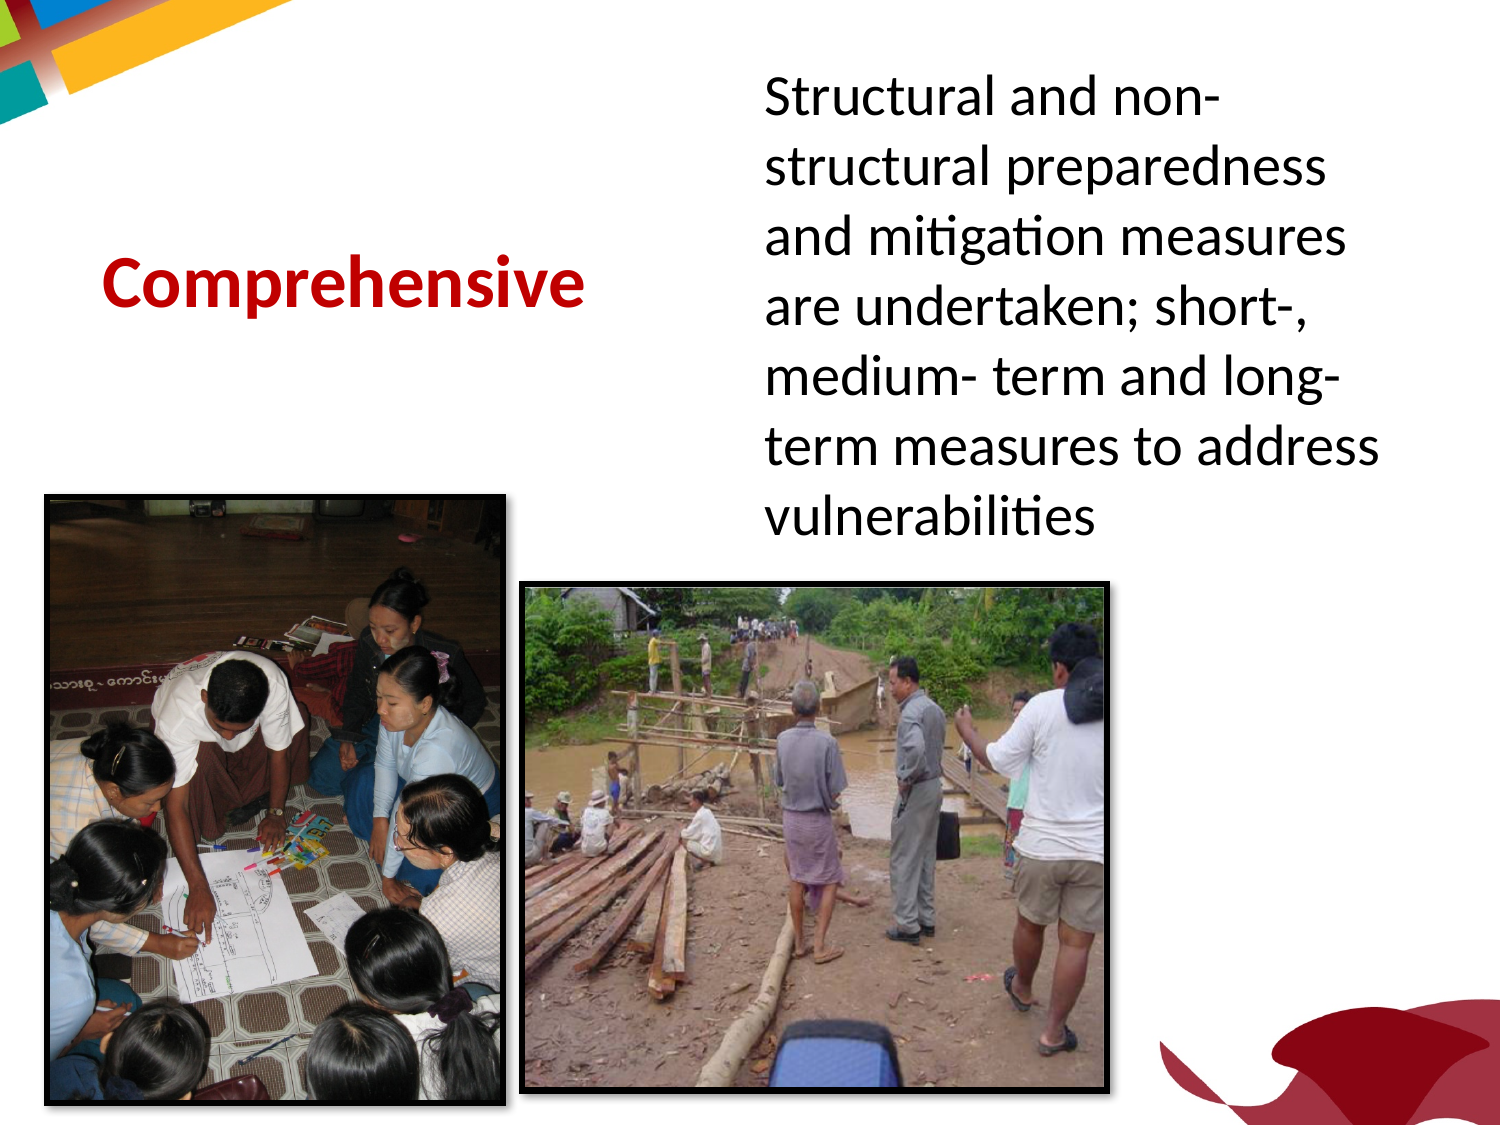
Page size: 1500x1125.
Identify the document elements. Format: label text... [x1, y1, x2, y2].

picture [0, 0, 301, 145]
text_box Structural and non-structural preparedness and mitigation measures are undertaken; short-, medium- term and long-term measures to address vulnerabilities [749, 49, 1425, 488]
picture [564, 547, 1065, 1125]
picture [49, 499, 501, 1101]
picture [1140, 948, 1500, 1125]
text_box Comprehensive [87, 224, 738, 338]
